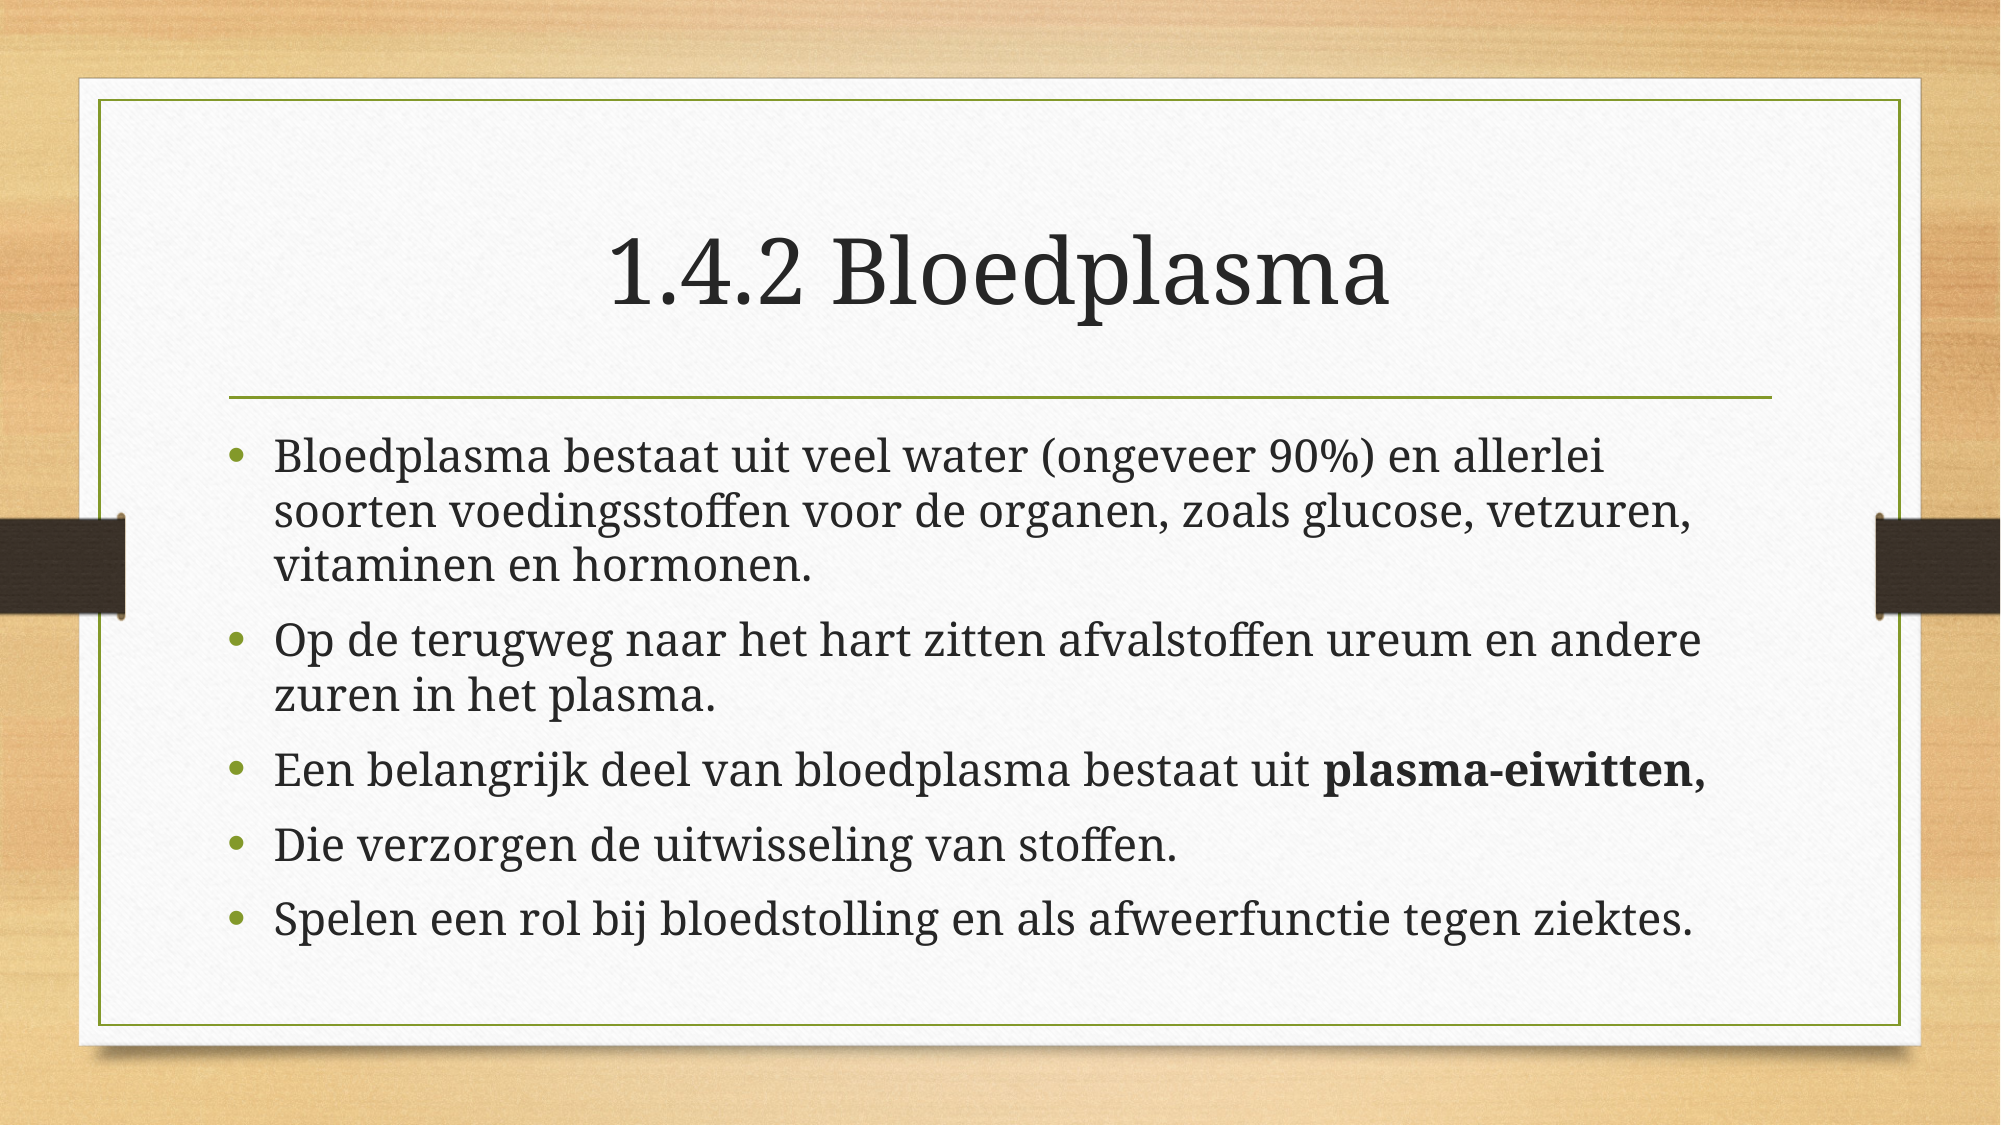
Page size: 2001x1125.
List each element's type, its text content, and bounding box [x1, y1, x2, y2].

list Bloedplasma bestaat uit veel water (ongeveer 90%) en allerlei soorten voedingsstoffen voor de organen, zoals glucose, vetzuren, vitaminen en hormonen. Op de terugweg naar het hart zitten afvalstoffen ureum en andere zuren in het plasma. Een belangrijk deel van bloedplasma bestaat uit plasma-eiwitten, Die verzorgen de uitwisseling van stoffen. Spelen een rol bij bloedstolling en als afweerfunctie tegen ziektes. [212, 419, 1788, 964]
title 1.4.2 Bloedplasma [212, 161, 1788, 375]
picture [0, 0, 2001, 1125]
